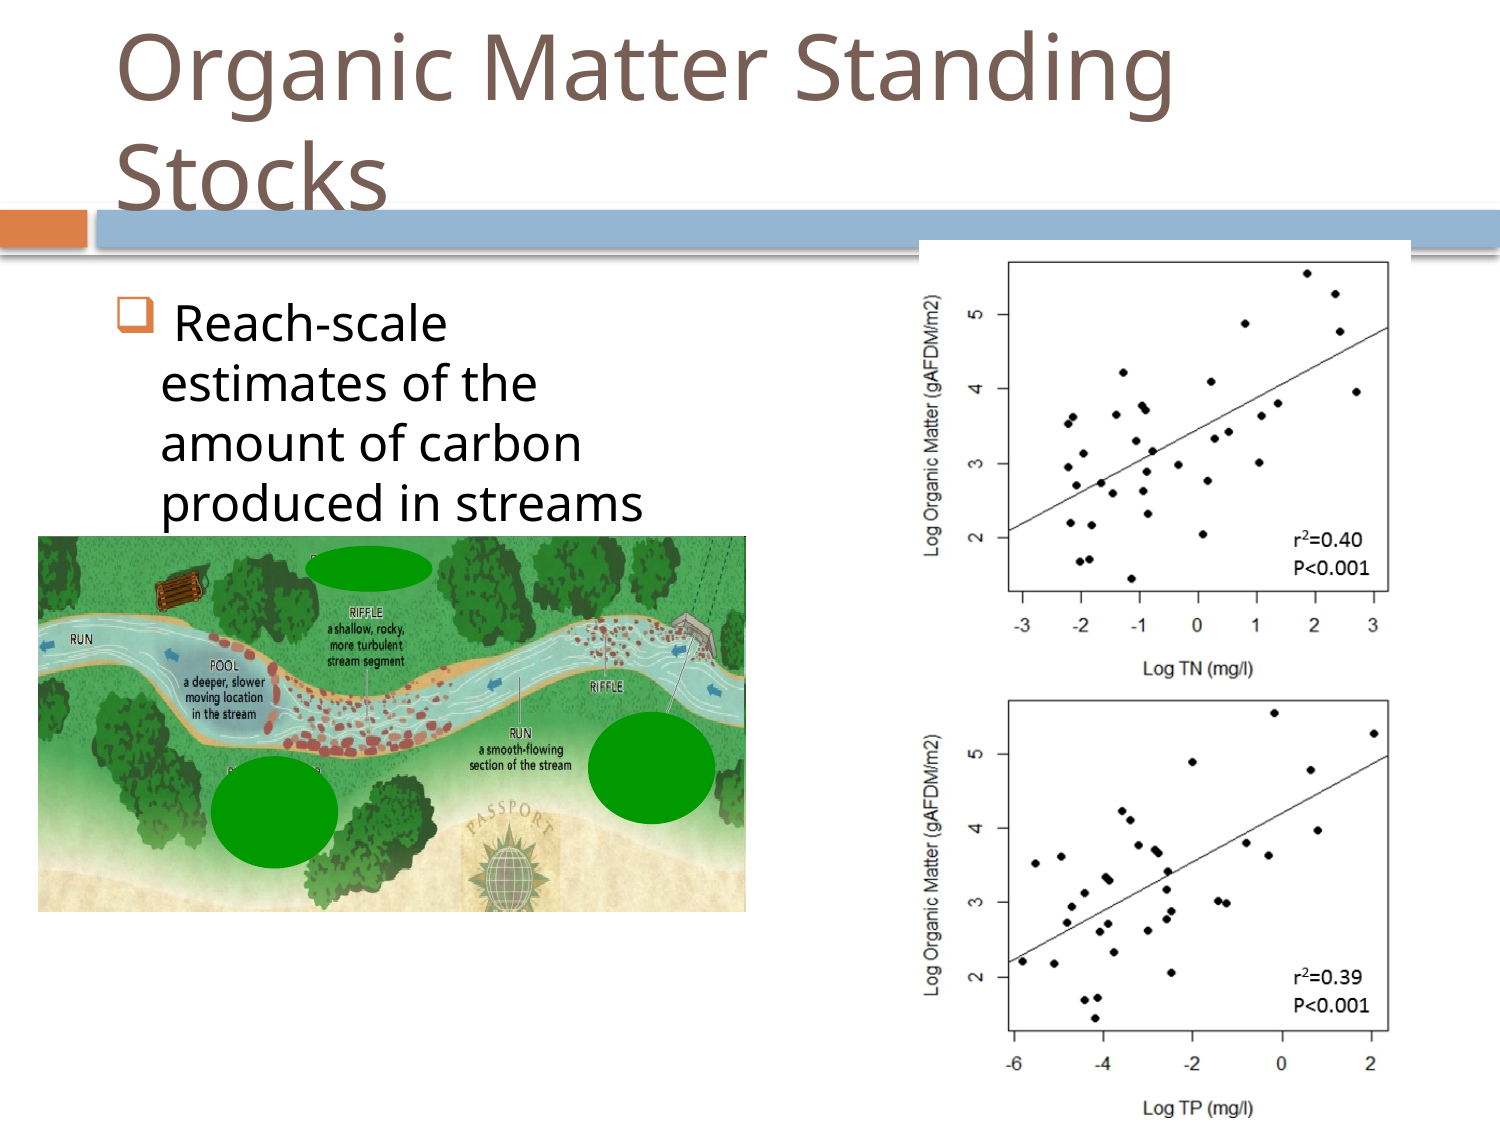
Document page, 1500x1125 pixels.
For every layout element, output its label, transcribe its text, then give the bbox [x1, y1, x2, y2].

text_box Reach-scale estimates of the amount of carbon produced in streams [98, 283, 687, 535]
title Organic Matter Standing Stocks [99, 37, 1438, 200]
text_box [38, 536, 747, 913]
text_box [905, 240, 1431, 1125]
